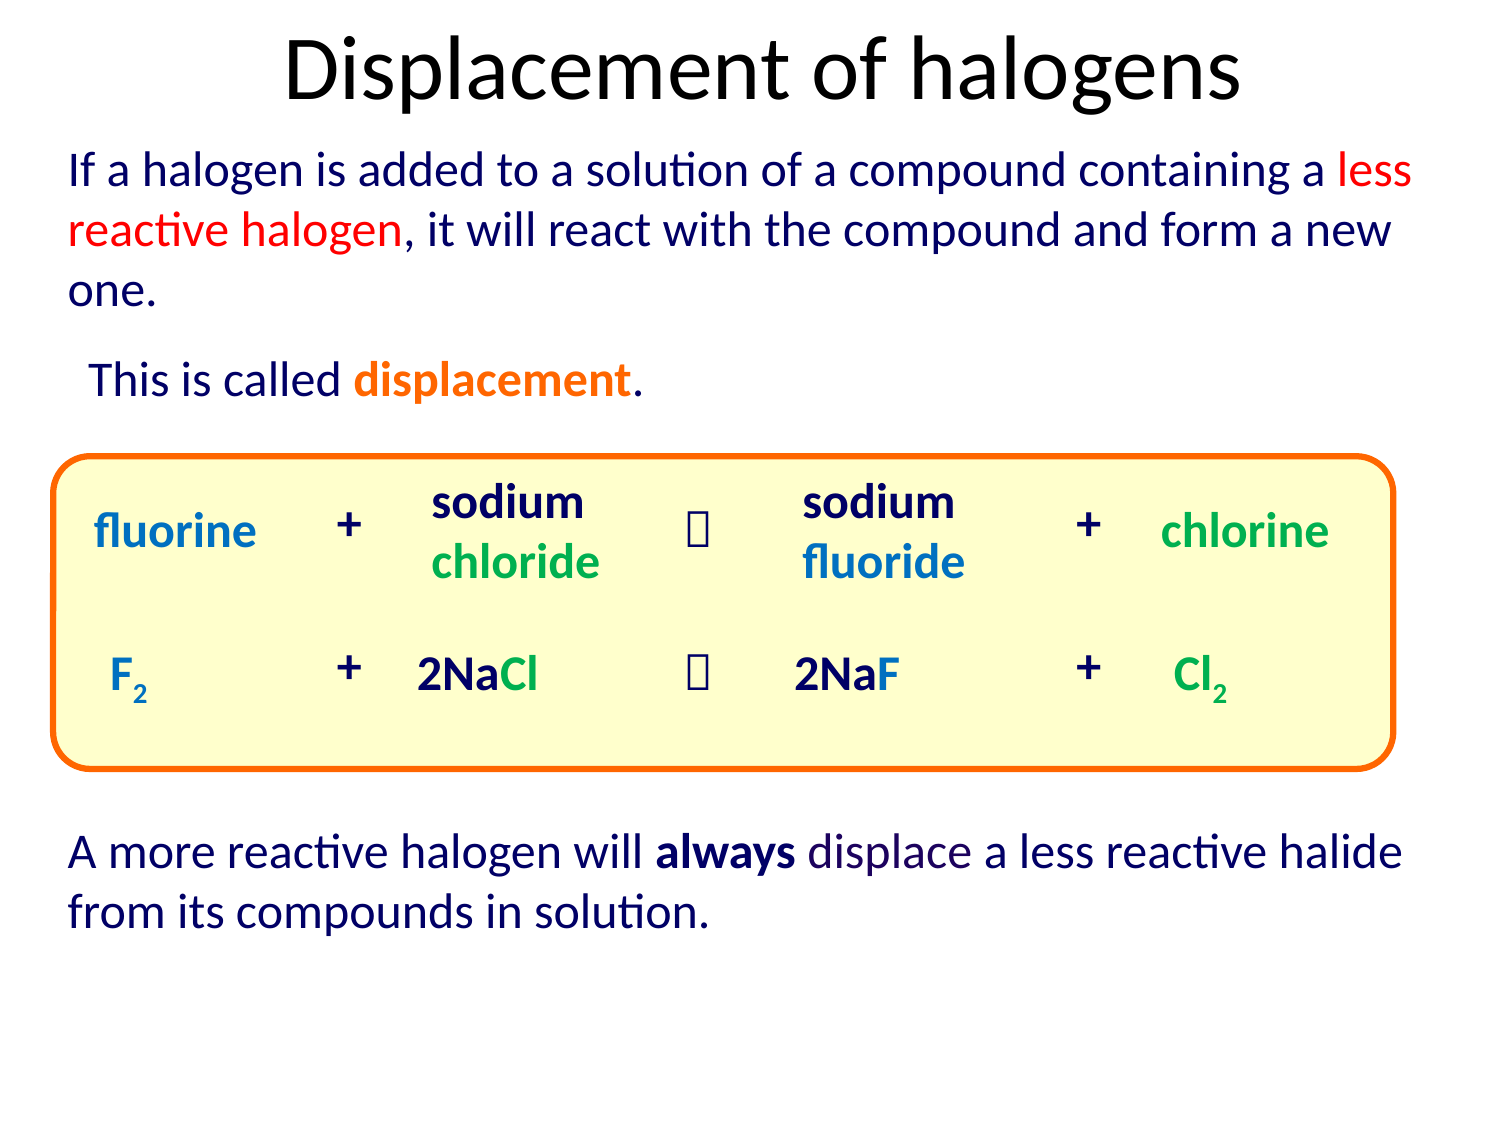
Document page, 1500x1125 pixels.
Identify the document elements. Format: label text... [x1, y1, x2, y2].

text_box If a halogen is added to a solution of a compound containing a less reactive halogen, it will react with the compound and form a new one. [53, 128, 1500, 324]
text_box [52, 455, 1396, 770]
text_box This is called displacement. [73, 338, 778, 414]
text_box A more reactive halogen will always displace a less reactive halide from its compounds in solution. [53, 811, 1500, 947]
title Displacement of halogens [88, 0, 1439, 126]
